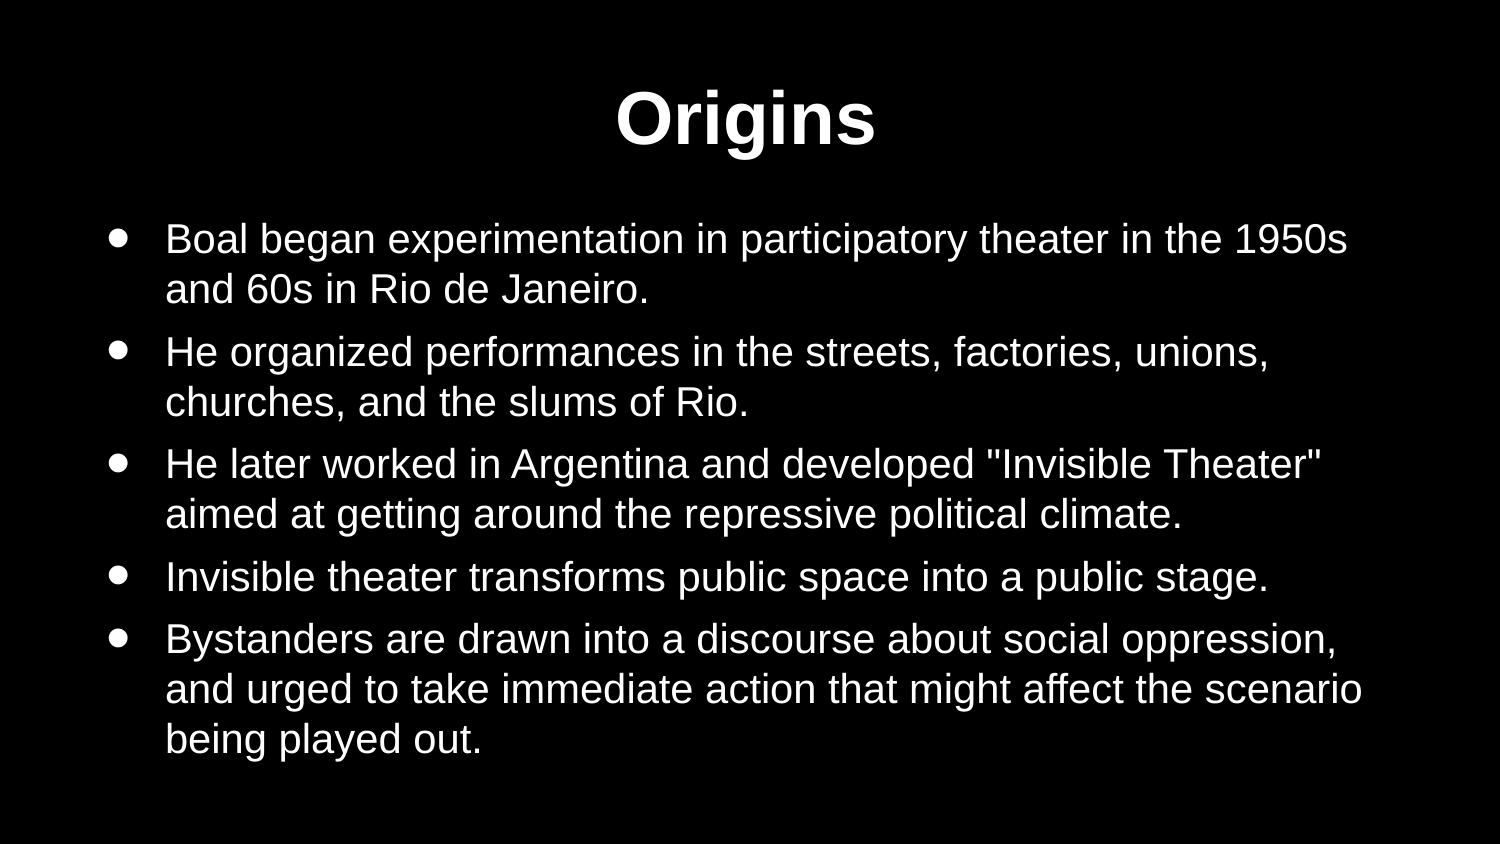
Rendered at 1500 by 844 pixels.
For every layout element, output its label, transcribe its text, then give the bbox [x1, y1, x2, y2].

list Boal began experimentation in participatory theater in the 1950s and 60s in Rio de Janeiro. He organized performances in the streets, factories, unions, churches, and the slums of Rio. He later worked in Argentina and developed "Invisible Theater" aimed at getting around the repressive political climate. Invisible theater transforms public space into a public stage. Bystanders are drawn into a discourse about social oppression, and urged to take immediate action that might affect the scenario being played out. [75, 196, 1425, 808]
title Origins [75, 33, 1425, 175]
